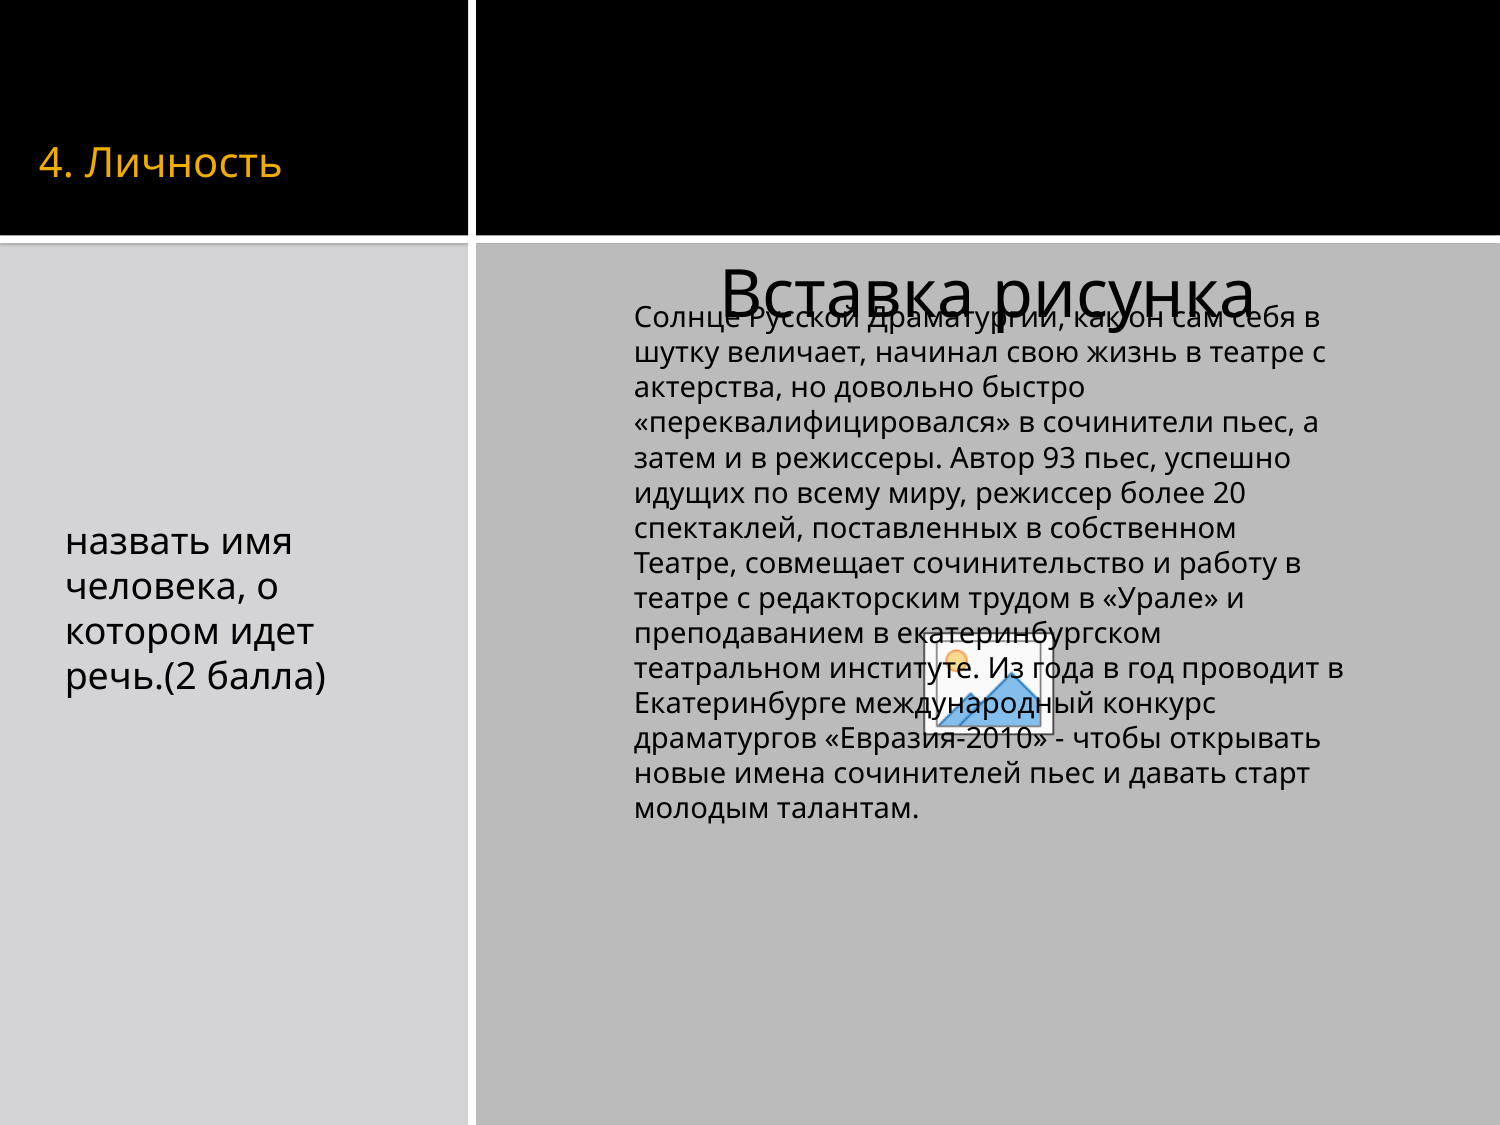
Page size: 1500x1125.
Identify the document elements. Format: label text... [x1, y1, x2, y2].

picture [476, 243, 1500, 1125]
title 4. Личность [26, 25, 442, 186]
text_box назвать имя человека, о котором идет речь.(2 балла) [50, 509, 400, 705]
